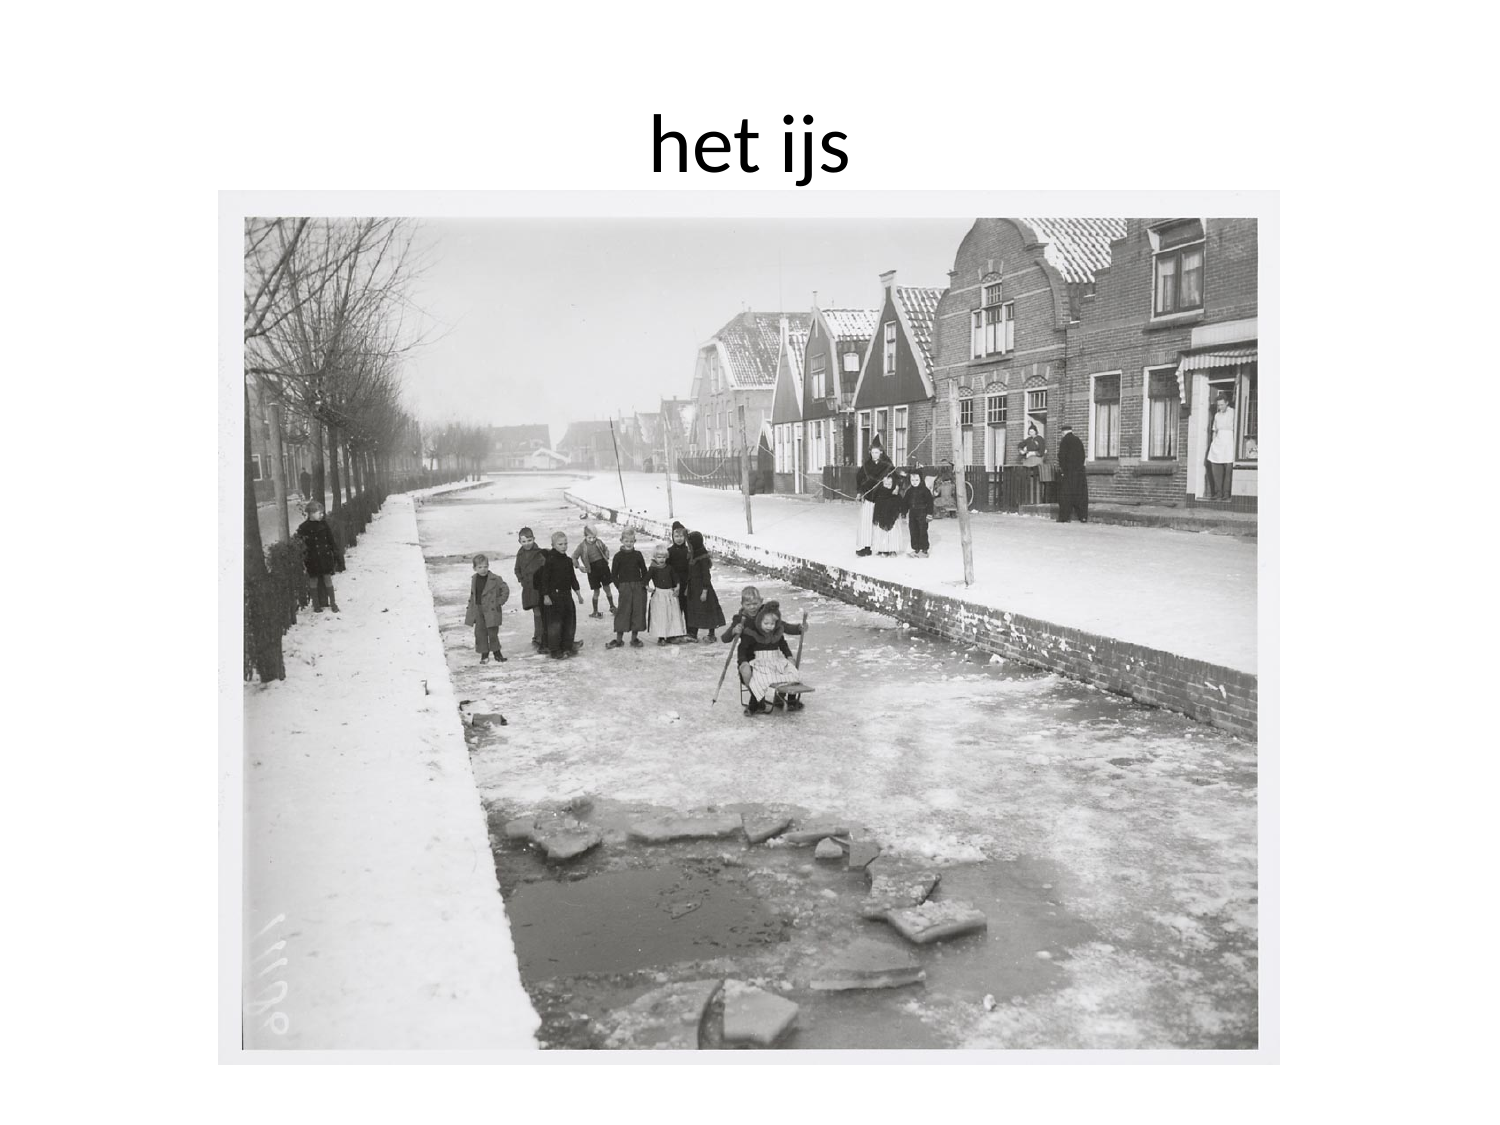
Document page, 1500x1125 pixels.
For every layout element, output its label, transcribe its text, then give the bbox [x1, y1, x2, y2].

title het ijs [75, 45, 1425, 233]
picture [218, 190, 1280, 1065]
